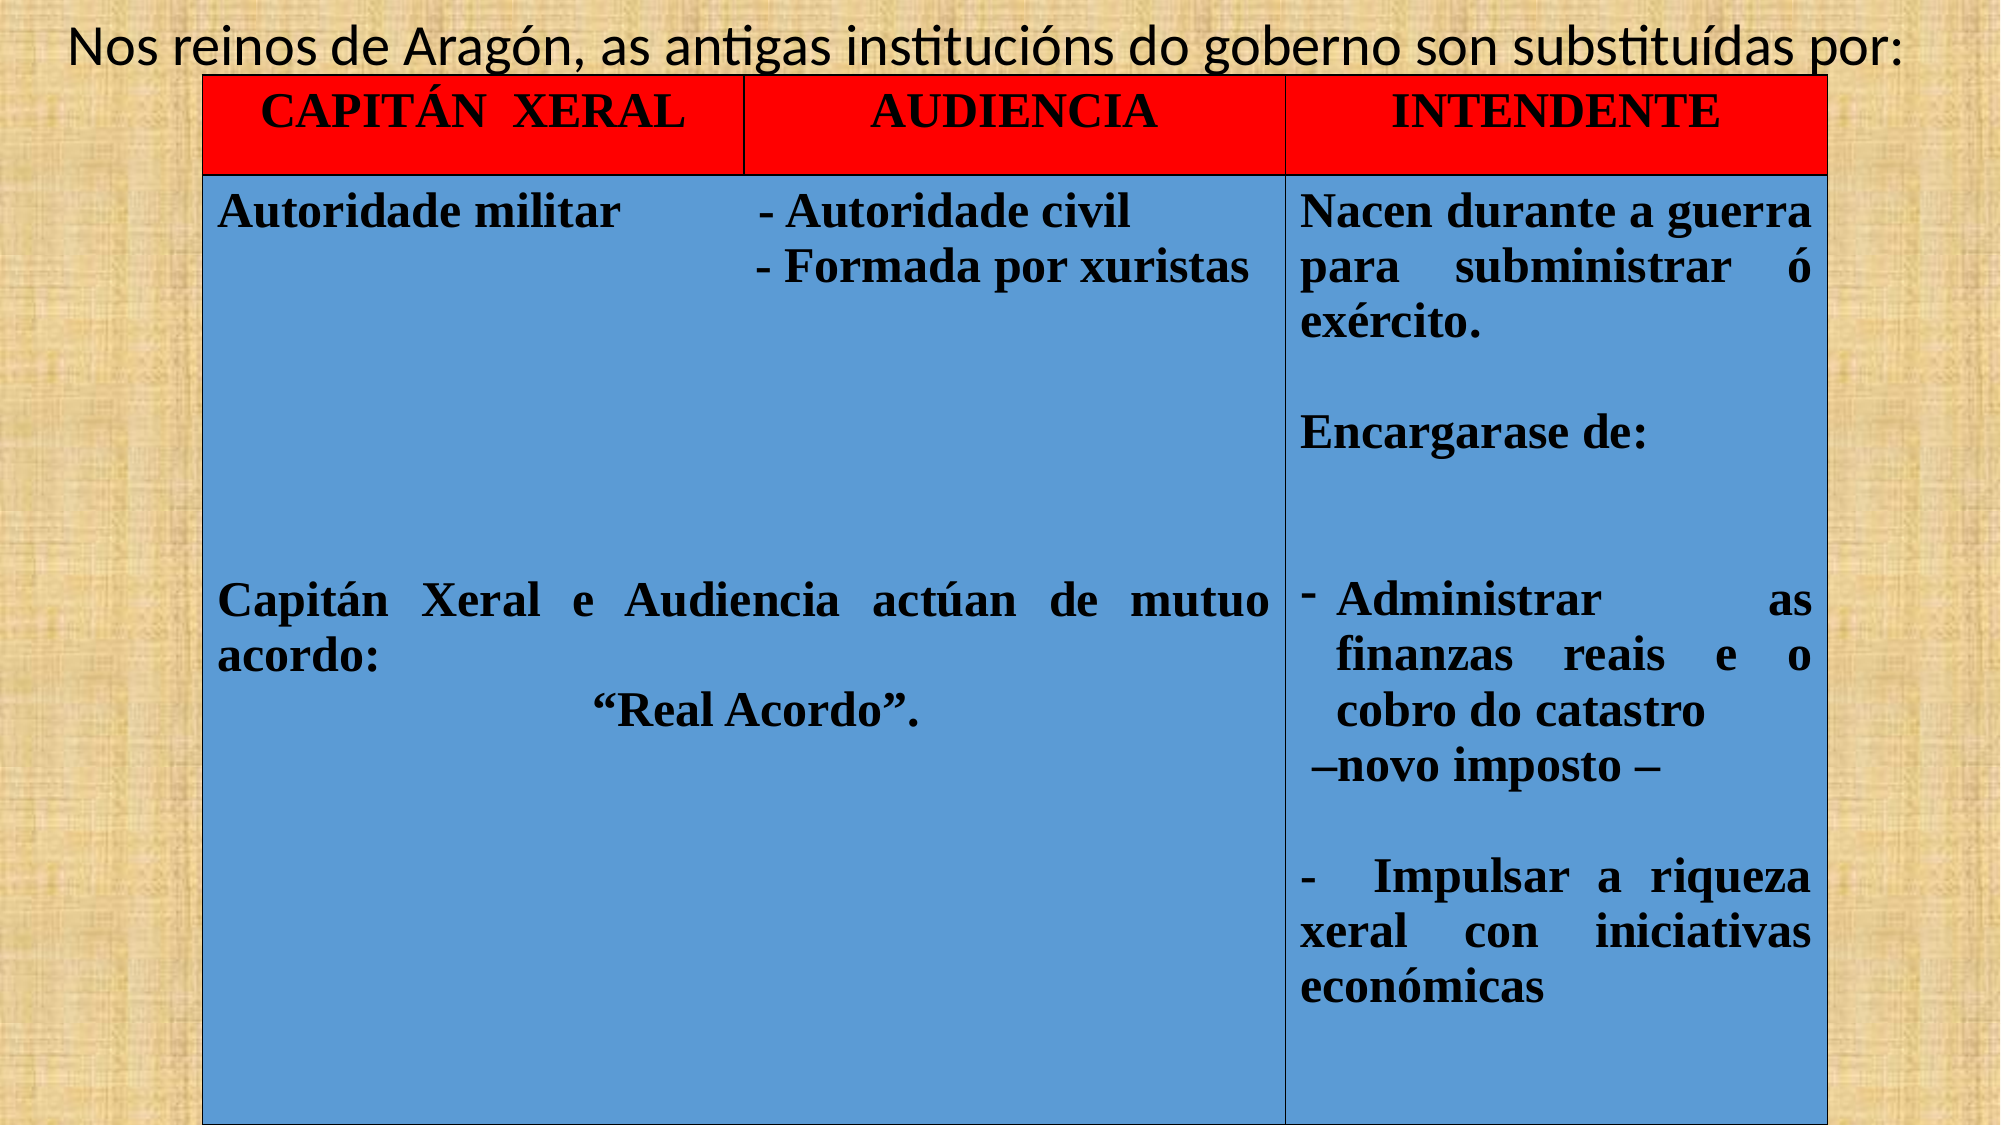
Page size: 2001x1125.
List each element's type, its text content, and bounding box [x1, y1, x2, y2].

table_cell Autoridade militar - Autoridade civil - Formada por xuristas Capitán Xeral e Audiencia actúan de mutuo acordo: “Real Acordo”. [203, 176, 1285, 1124]
table_header CAPITÁN XERAL [203, 76, 743, 174]
text_box Nos reinos de Aragón, as antigas institucións do goberno son substituídas por: [53, 0, 1921, 130]
picture [1828, 0, 2001, 1125]
table_cell Nacen durante a guerra para subministrar ó exército. Encargarase de: Administrar as finanzas reais e o cobro do catastro –novo imposto – - Impulsar a riqueza xeral con iniciativas económicas [1286, 176, 1827, 1124]
table_header AUDIENCIA [745, 76, 1285, 174]
table_header INTENDENTE [1286, 76, 1827, 174]
picture [0, 0, 202, 1125]
